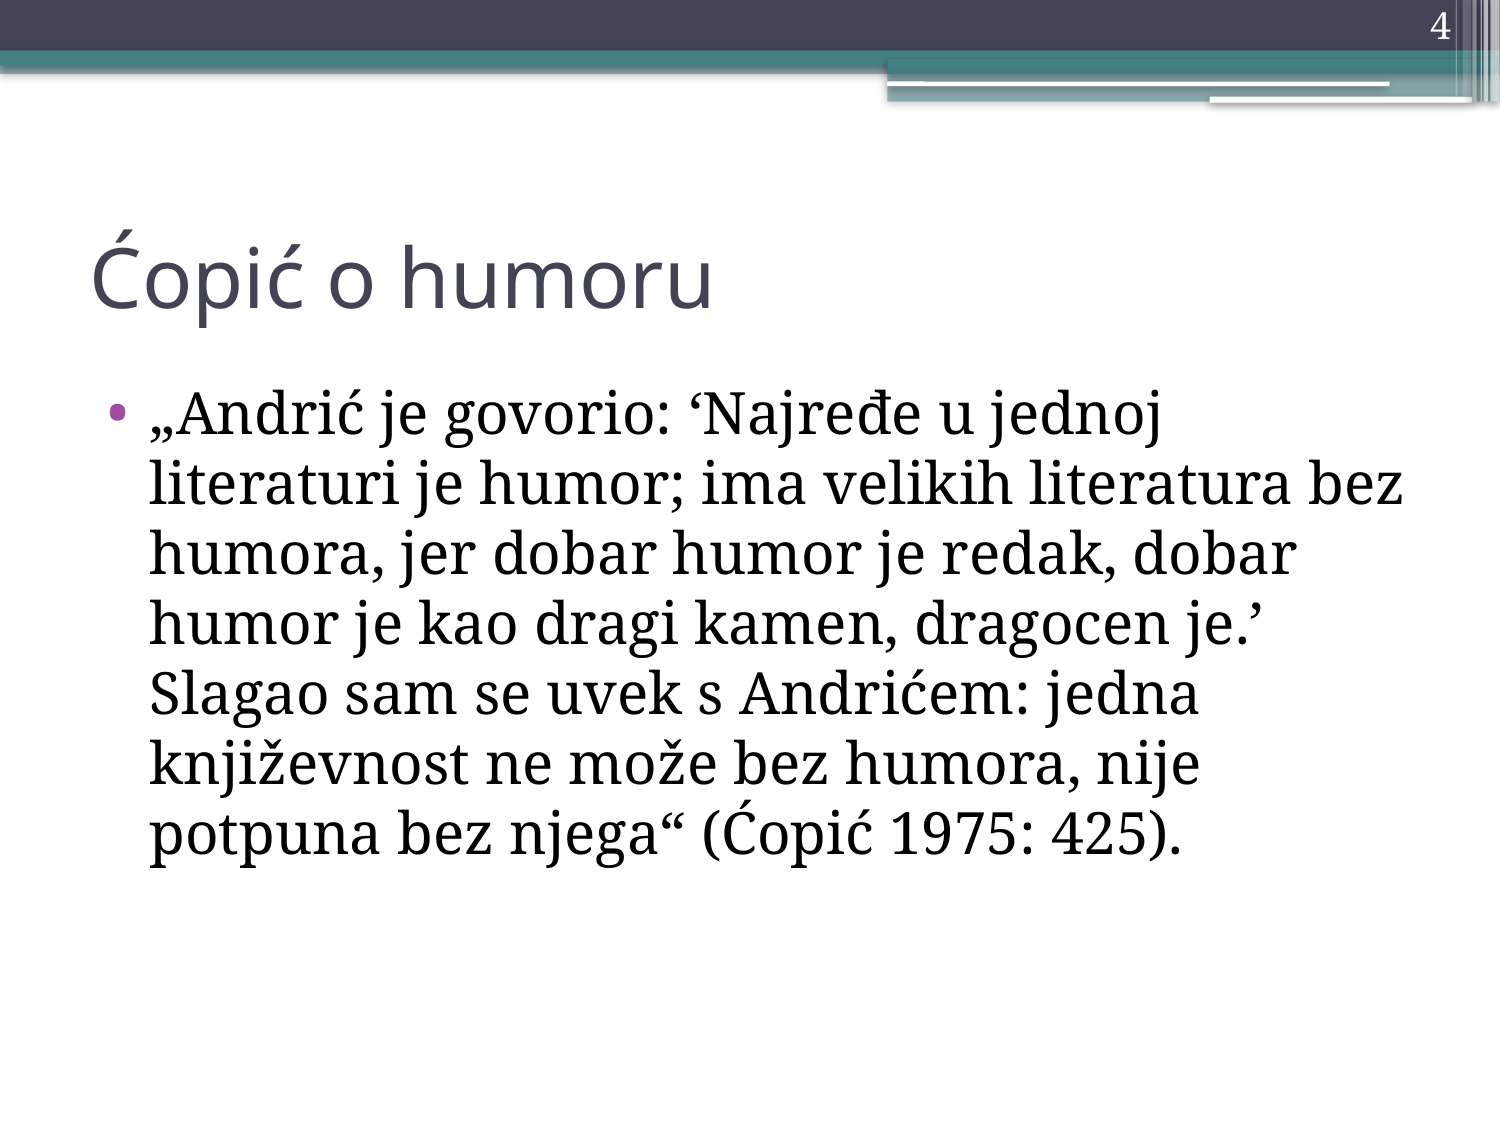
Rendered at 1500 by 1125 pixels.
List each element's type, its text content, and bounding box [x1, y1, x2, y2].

list „Andrić je govorio: ʻNajređe u jednoj literaturi je humor; ima velikih literatura bez humora, jer dobar humor je redak, dobar humor je kao dragi kamen, dragocen je.ʼ Slagao sam se uvek s Andrićem: jedna književnost ne može bez humora, nije potpuna bez njega“ (Ćopić 1975: 425). [75, 368, 1425, 1079]
slide_number 4 [1341, 0, 1466, 61]
title Ćopić o humoru [75, 187, 1425, 363]
